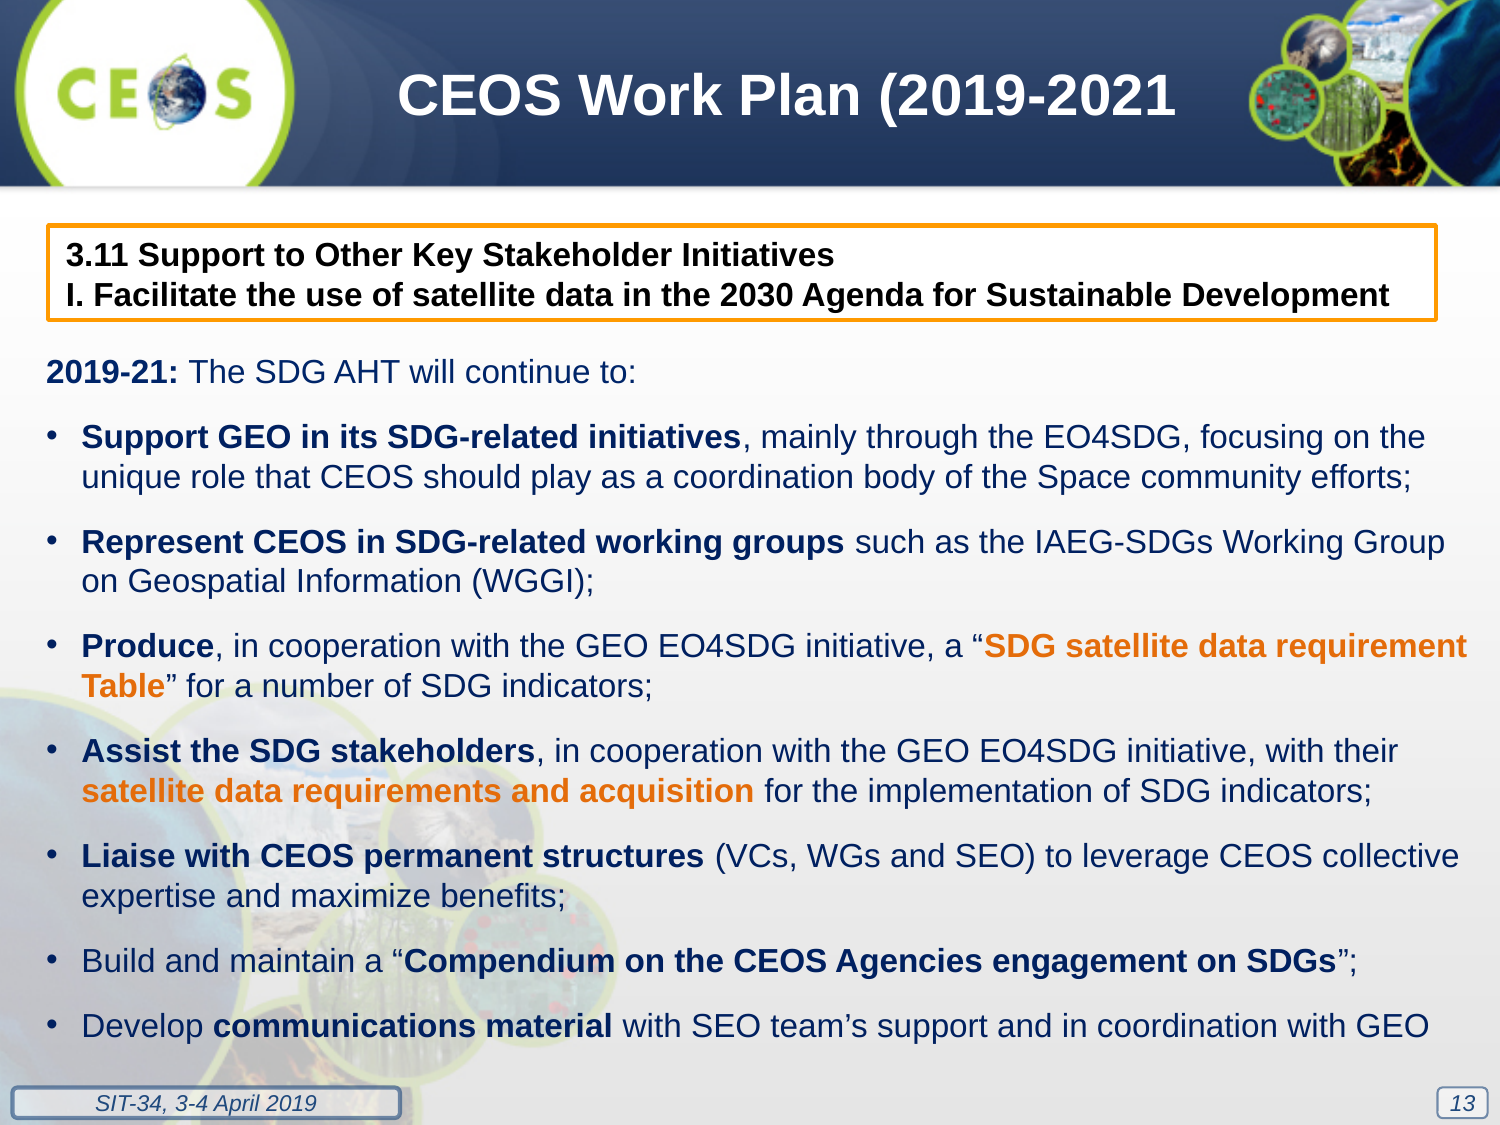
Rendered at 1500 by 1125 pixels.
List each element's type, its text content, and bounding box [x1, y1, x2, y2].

slide_number 13 [1436, 1086, 1489, 1120]
text_box 2019-21: The SDG AHT will continue to: Support GEO in its SDG-related initiatives, mainly through the EO4SDG, focusing on the unique role that CEOS should play as a coordination body of the Space community efforts; Represent CEOS in SDG-related working groups such as the IAEG-SDGs Working Group on Geospatial Information (WGGI); Produce, in cooperation with the GEO EO4SDG initiative, a “SDG satellite data requirement Table” for a number of SDG indicators; Assist the SDG stakeholders, in cooperation with the GEO EO4SDG initiative, with their satellite data requirements and acquisition for the implementation of SDG indicators; Liaise with CEOS permanent structures (VCs, WGs and SEO) to leverage CEOS collective expertise and maximize benefits; Build and maintain a “Compendium on the CEOS Agencies engagement on SDGs”; Develop communications material with SEO team’s support and in coordination with GEO [46, 350, 1475, 1075]
list CEOS Work Plan (2019-2021 [337, 50, 1238, 138]
text_box 3.11 Support to Other Key Stakeholder Initiatives I. Facilitate the use of satellite data in the 2030 Agenda for Sustainable Development [48, 225, 1437, 321]
picture [0, 0, 1500, 1125]
